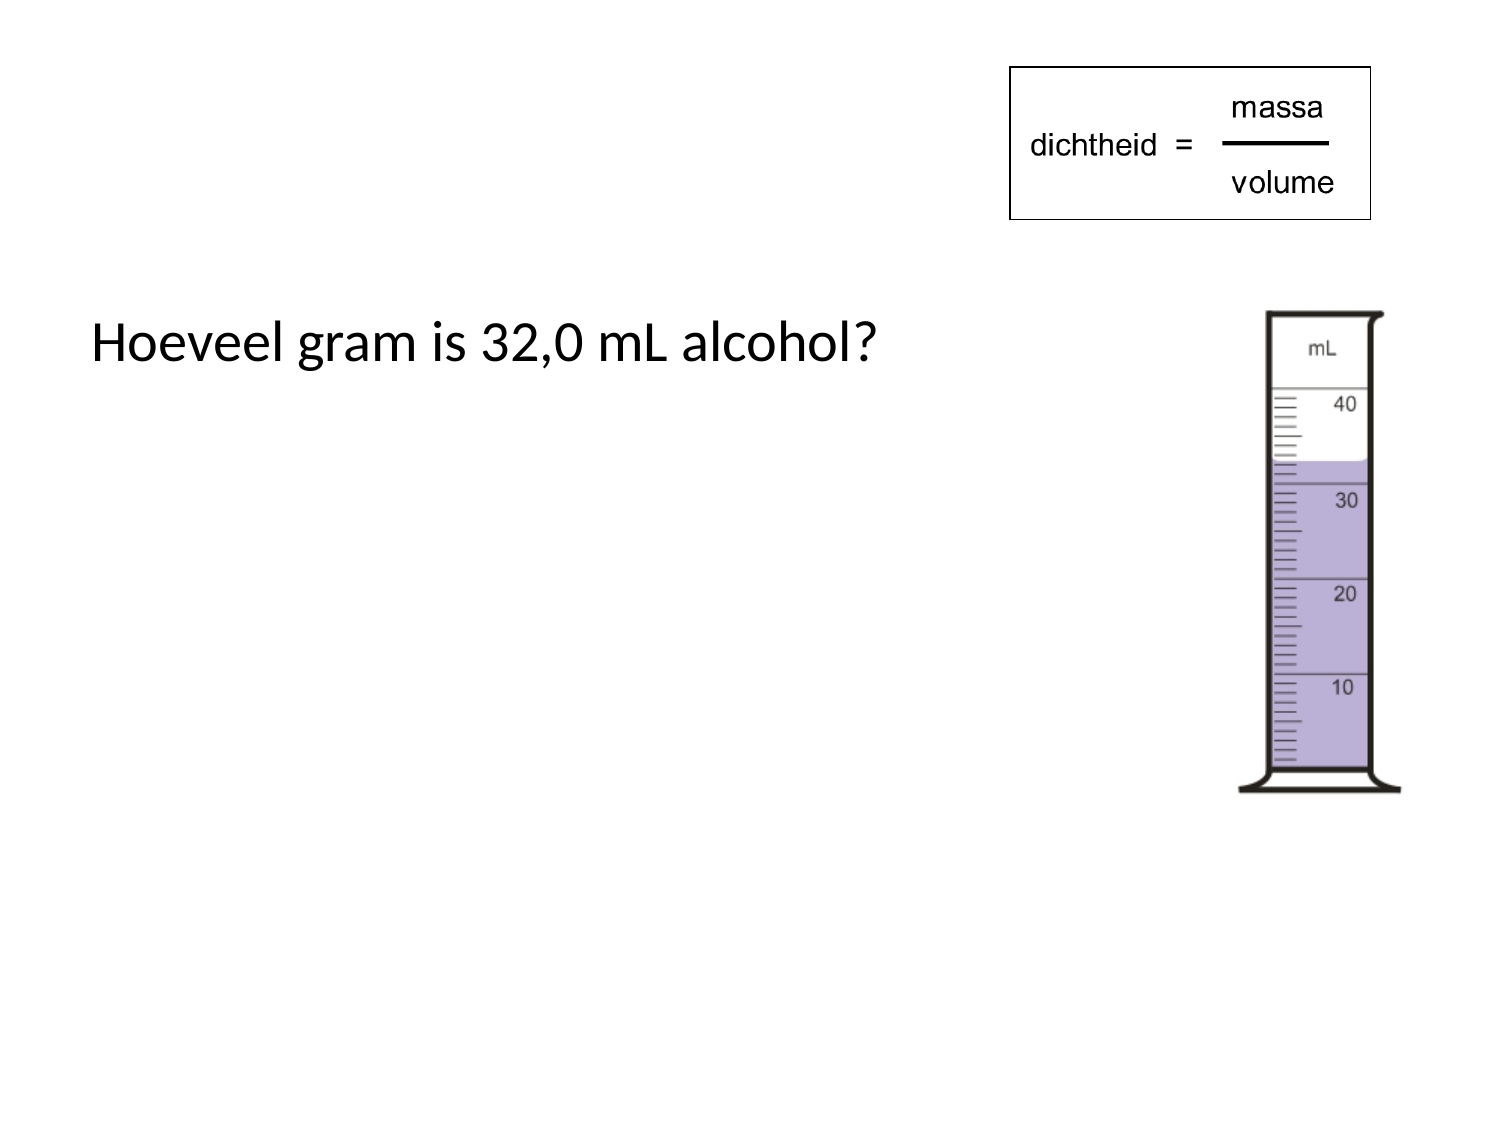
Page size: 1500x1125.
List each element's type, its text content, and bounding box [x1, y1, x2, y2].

picture [1009, 66, 1371, 220]
picture [1213, 283, 1430, 829]
list Hoeveel gram is 32,0 mL alcohol? [76, 303, 1427, 1125]
